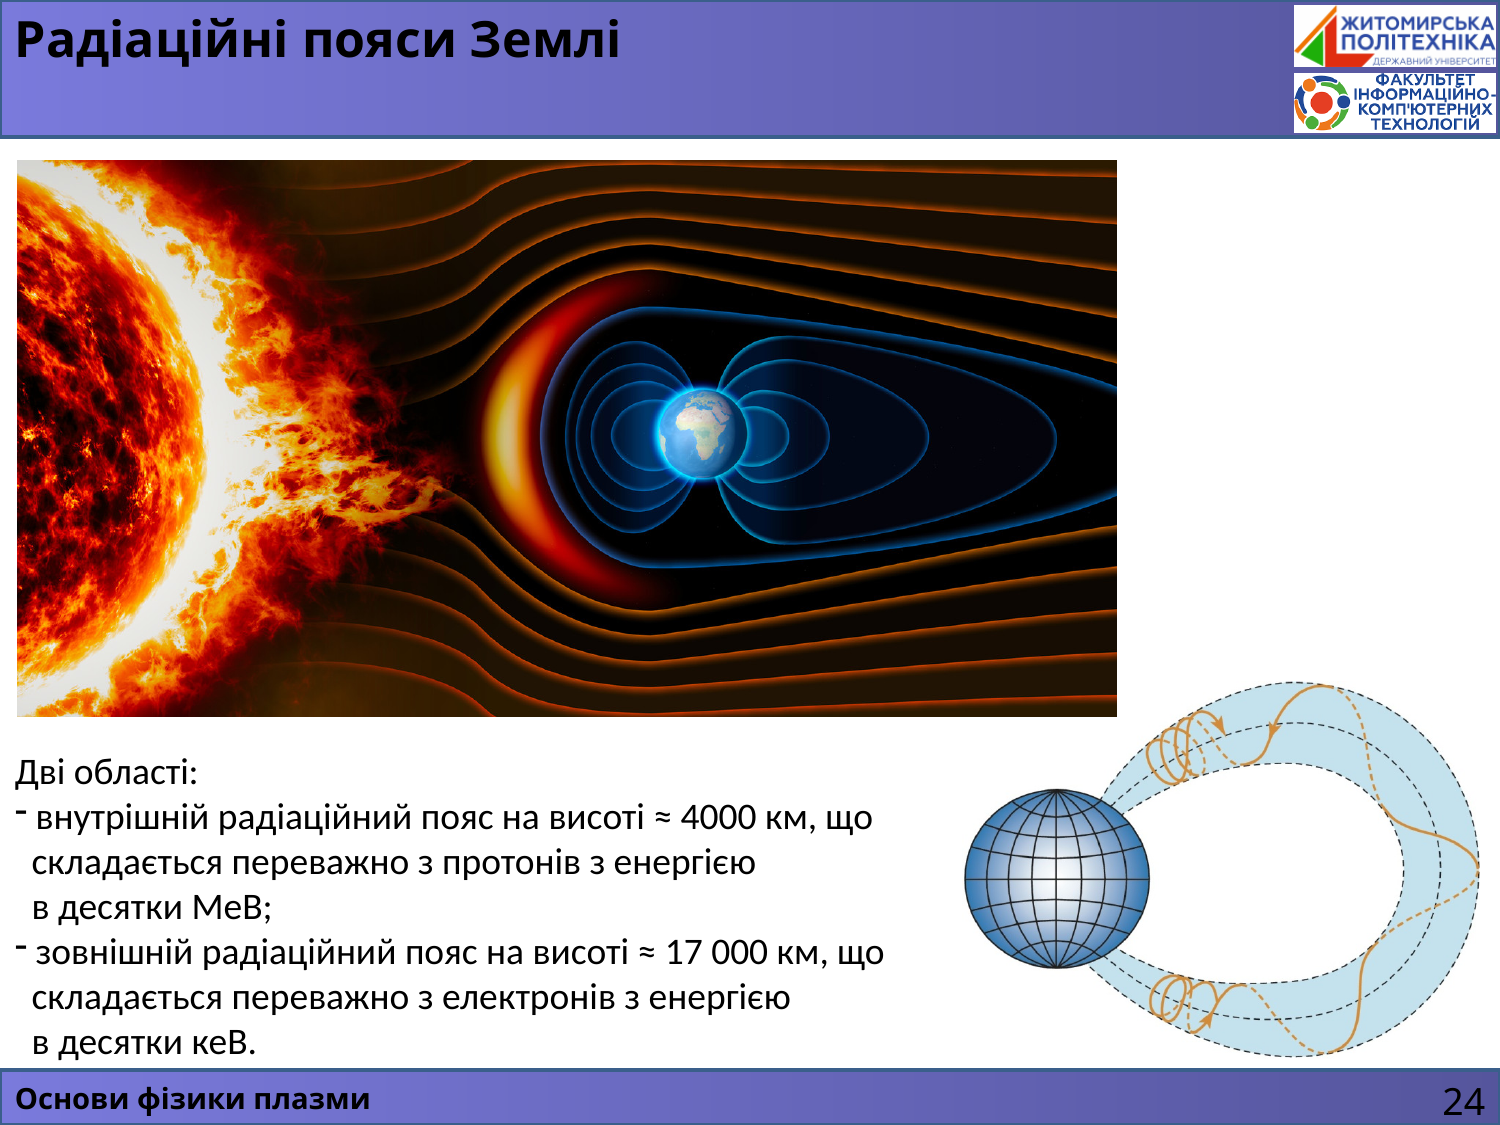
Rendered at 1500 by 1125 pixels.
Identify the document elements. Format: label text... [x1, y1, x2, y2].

text_box Радіаційні пояси Землі [0, 0, 1306, 75]
picture [17, 160, 1480, 1059]
picture [1294, 72, 1496, 133]
picture [1294, 5, 1496, 67]
text_box Основи фізики плазми [0, 1068, 1500, 1125]
text_box 24 [1364, 1070, 1500, 1125]
text_box [1306, 0, 1500, 10]
text_box [0, 75, 1292, 139]
text_box Дві області: внутрішній радіаційний пояс на висоті ≈ 4000 км, що складається переважно з протонів з енергією в десятки МеВ; зовнішній радіаційний пояс на висоті ≈ 17 000 км, що складається переважно з електронів з енергією в десятки кеВ. [0, 739, 975, 1070]
